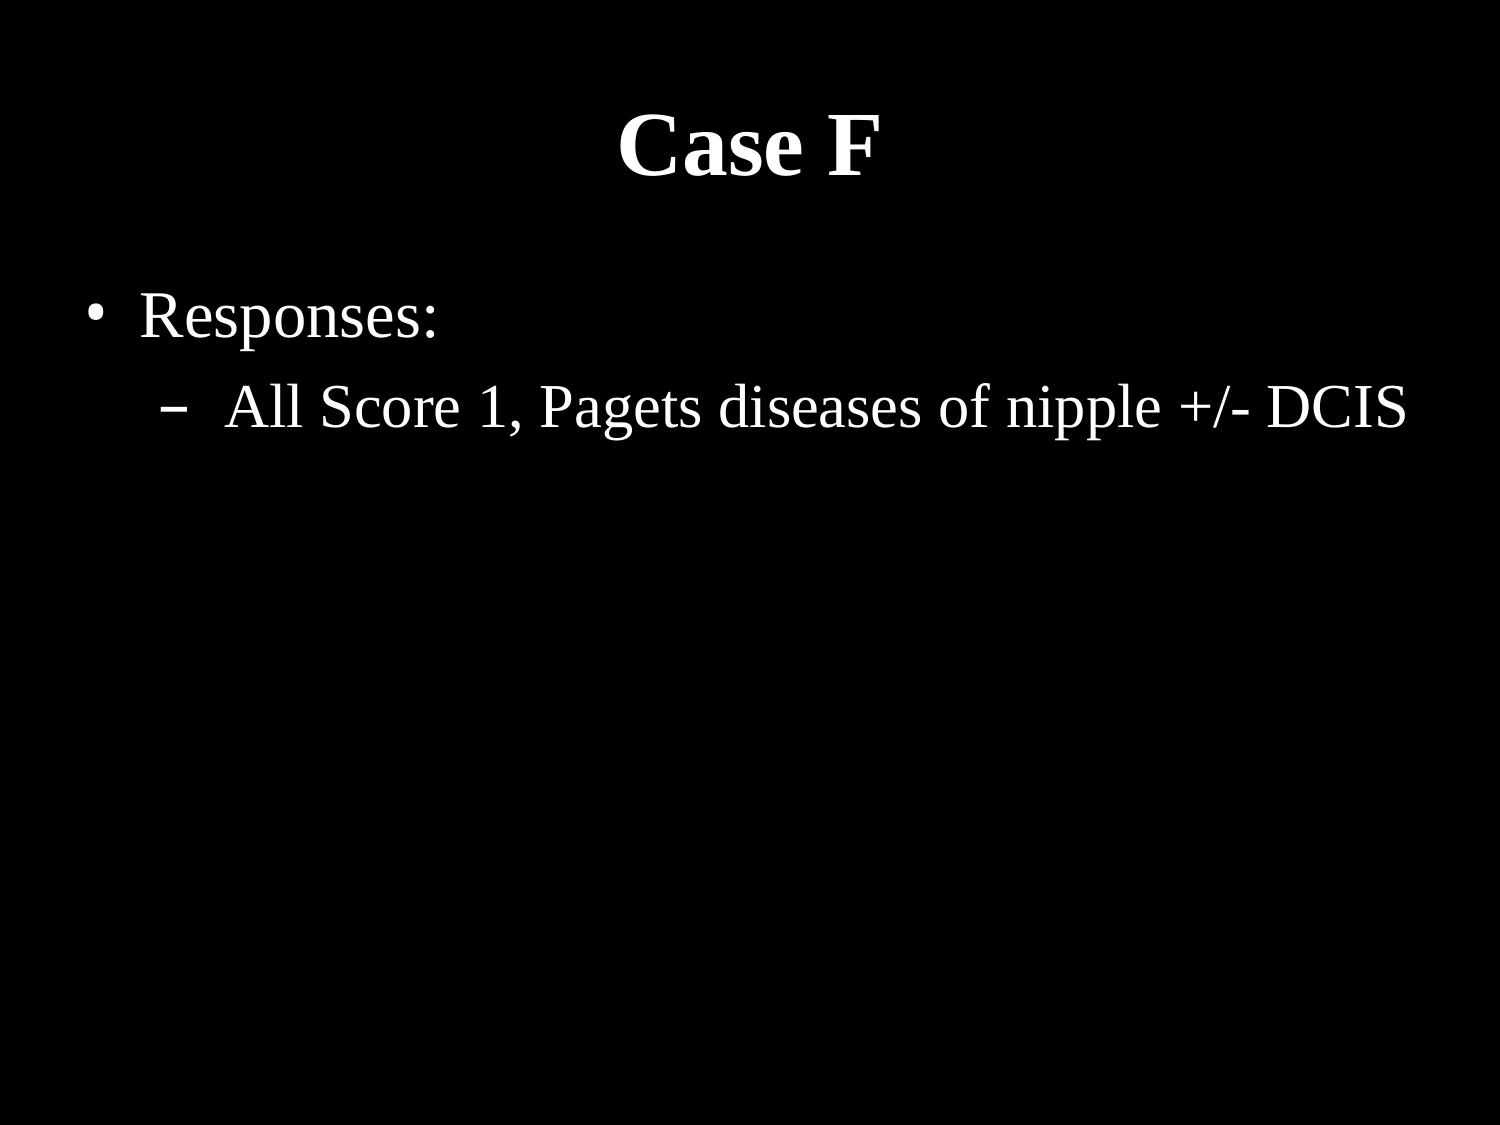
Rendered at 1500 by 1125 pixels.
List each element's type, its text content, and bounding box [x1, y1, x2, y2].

list Responses: All Score 1, Pagets diseases of nipple +/- DCIS [75, 262, 1425, 1005]
title Case F [75, 45, 1425, 233]
